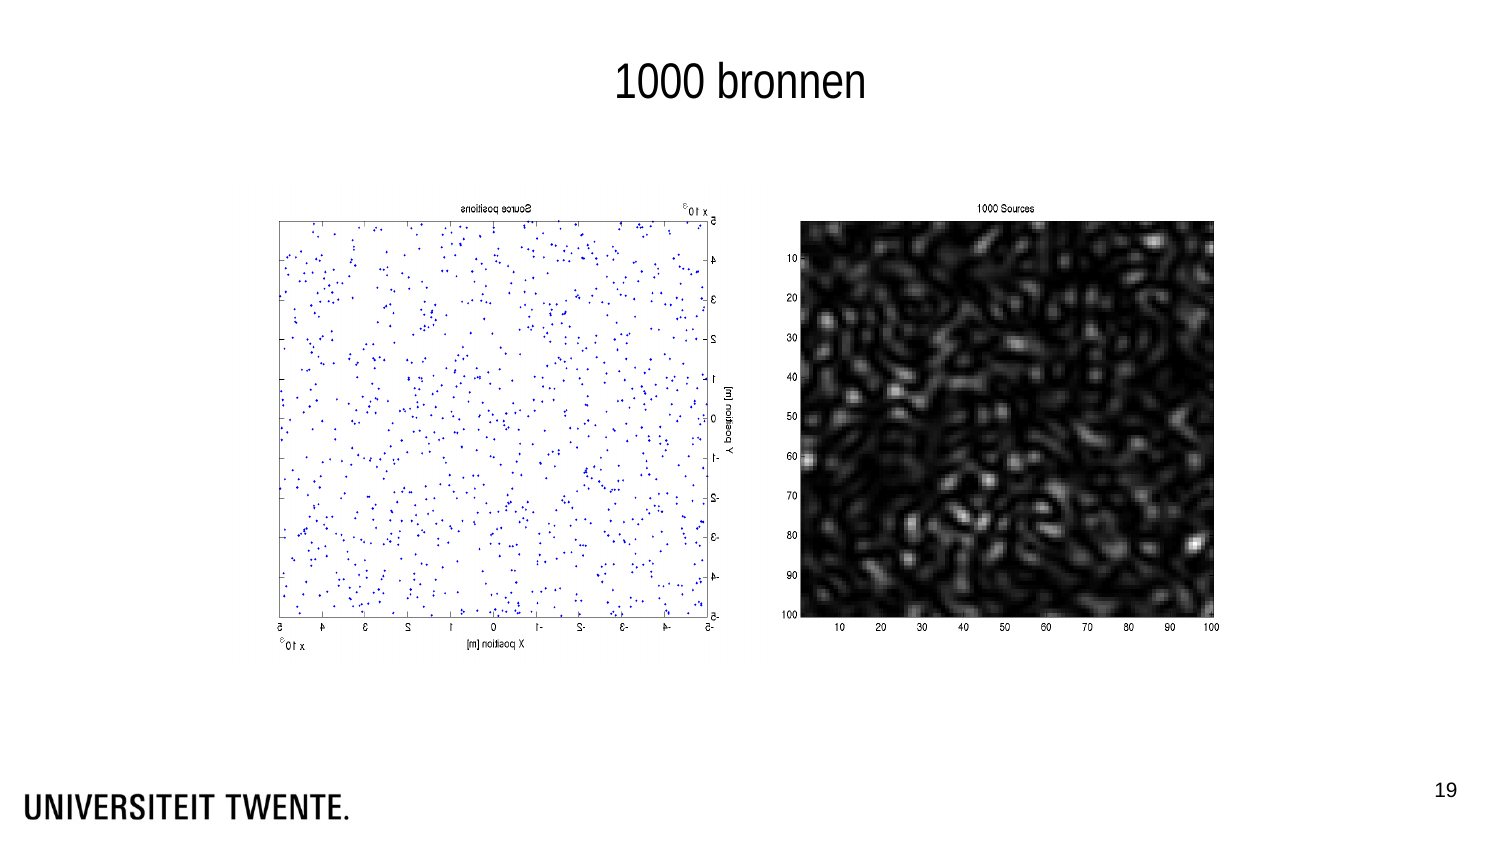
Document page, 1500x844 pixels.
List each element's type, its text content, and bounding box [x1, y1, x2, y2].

picture [0, 769, 371, 844]
picture [227, 183, 1264, 671]
slide_number 19 [1395, 763, 1458, 823]
text_box 1000 bronnen [599, 40, 959, 116]
